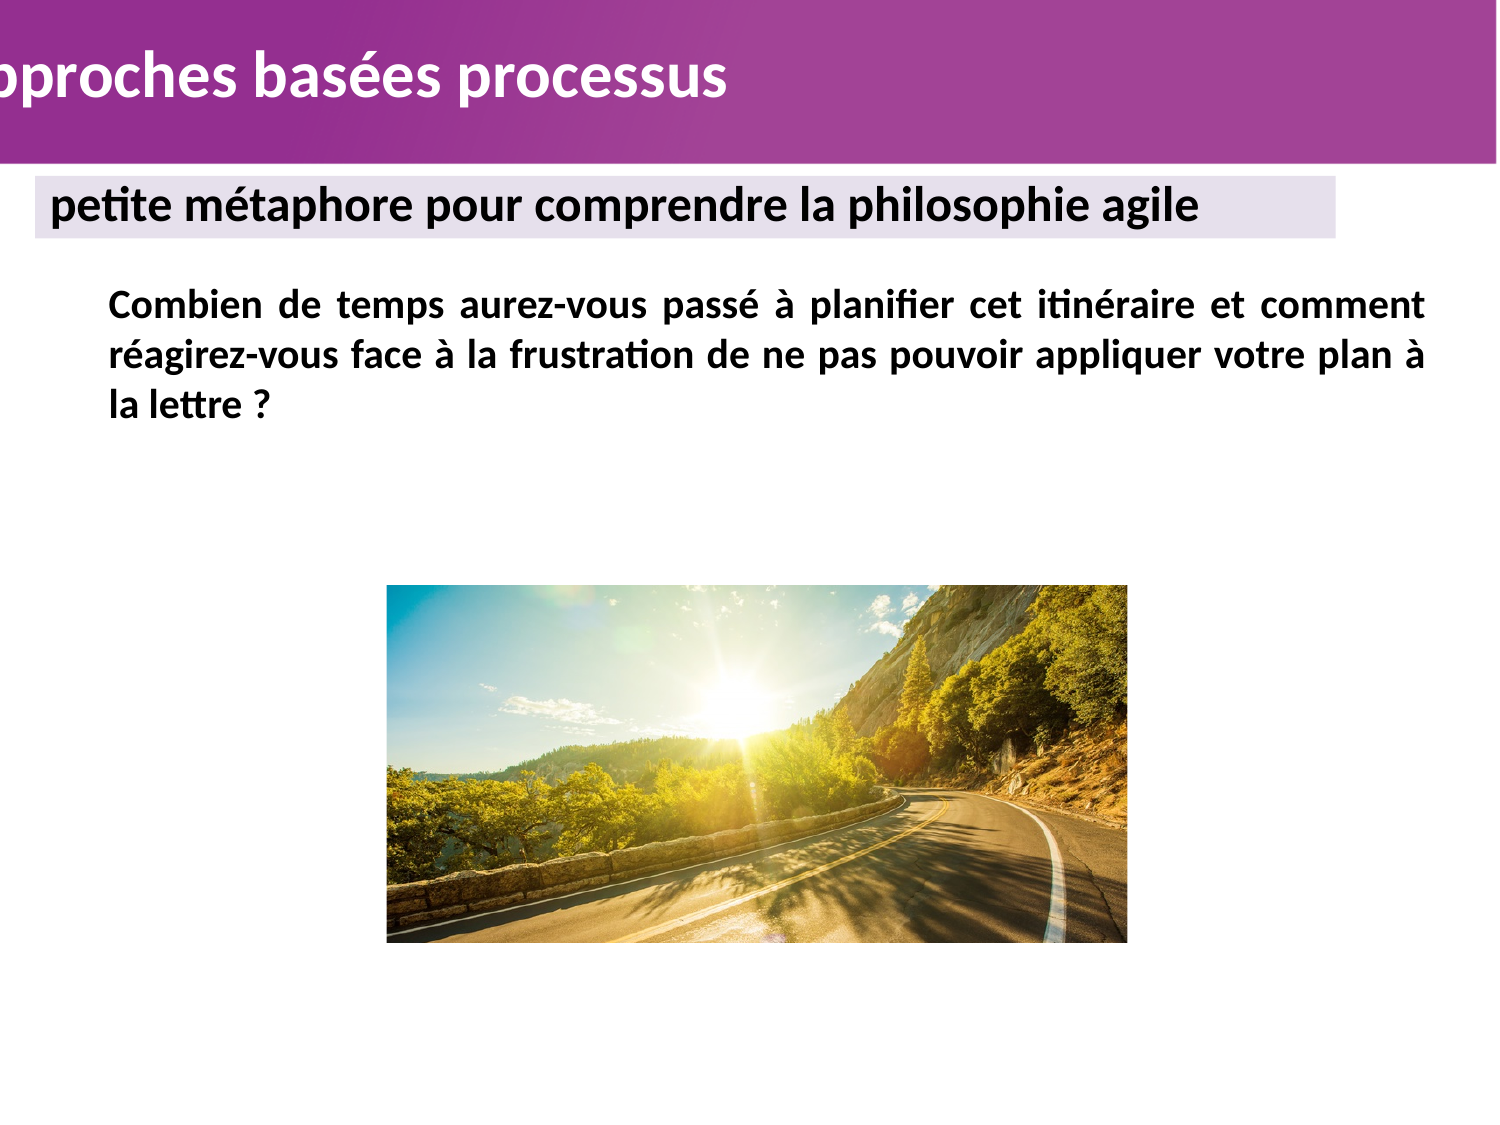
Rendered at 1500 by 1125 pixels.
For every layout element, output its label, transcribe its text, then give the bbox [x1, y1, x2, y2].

picture [0, 0, 1498, 1120]
text_box petite métaphore pour comprendre la philosophie agile [35, 175, 1336, 239]
text_box Combien de temps aurez-vous passé à planifier cet itinéraire et comment réagirez-vous face à la frustration de ne pas pouvoir appliquer votre plan à la lettre ? [93, 269, 1442, 435]
text_box Approches basées processus [0, 23, 894, 119]
